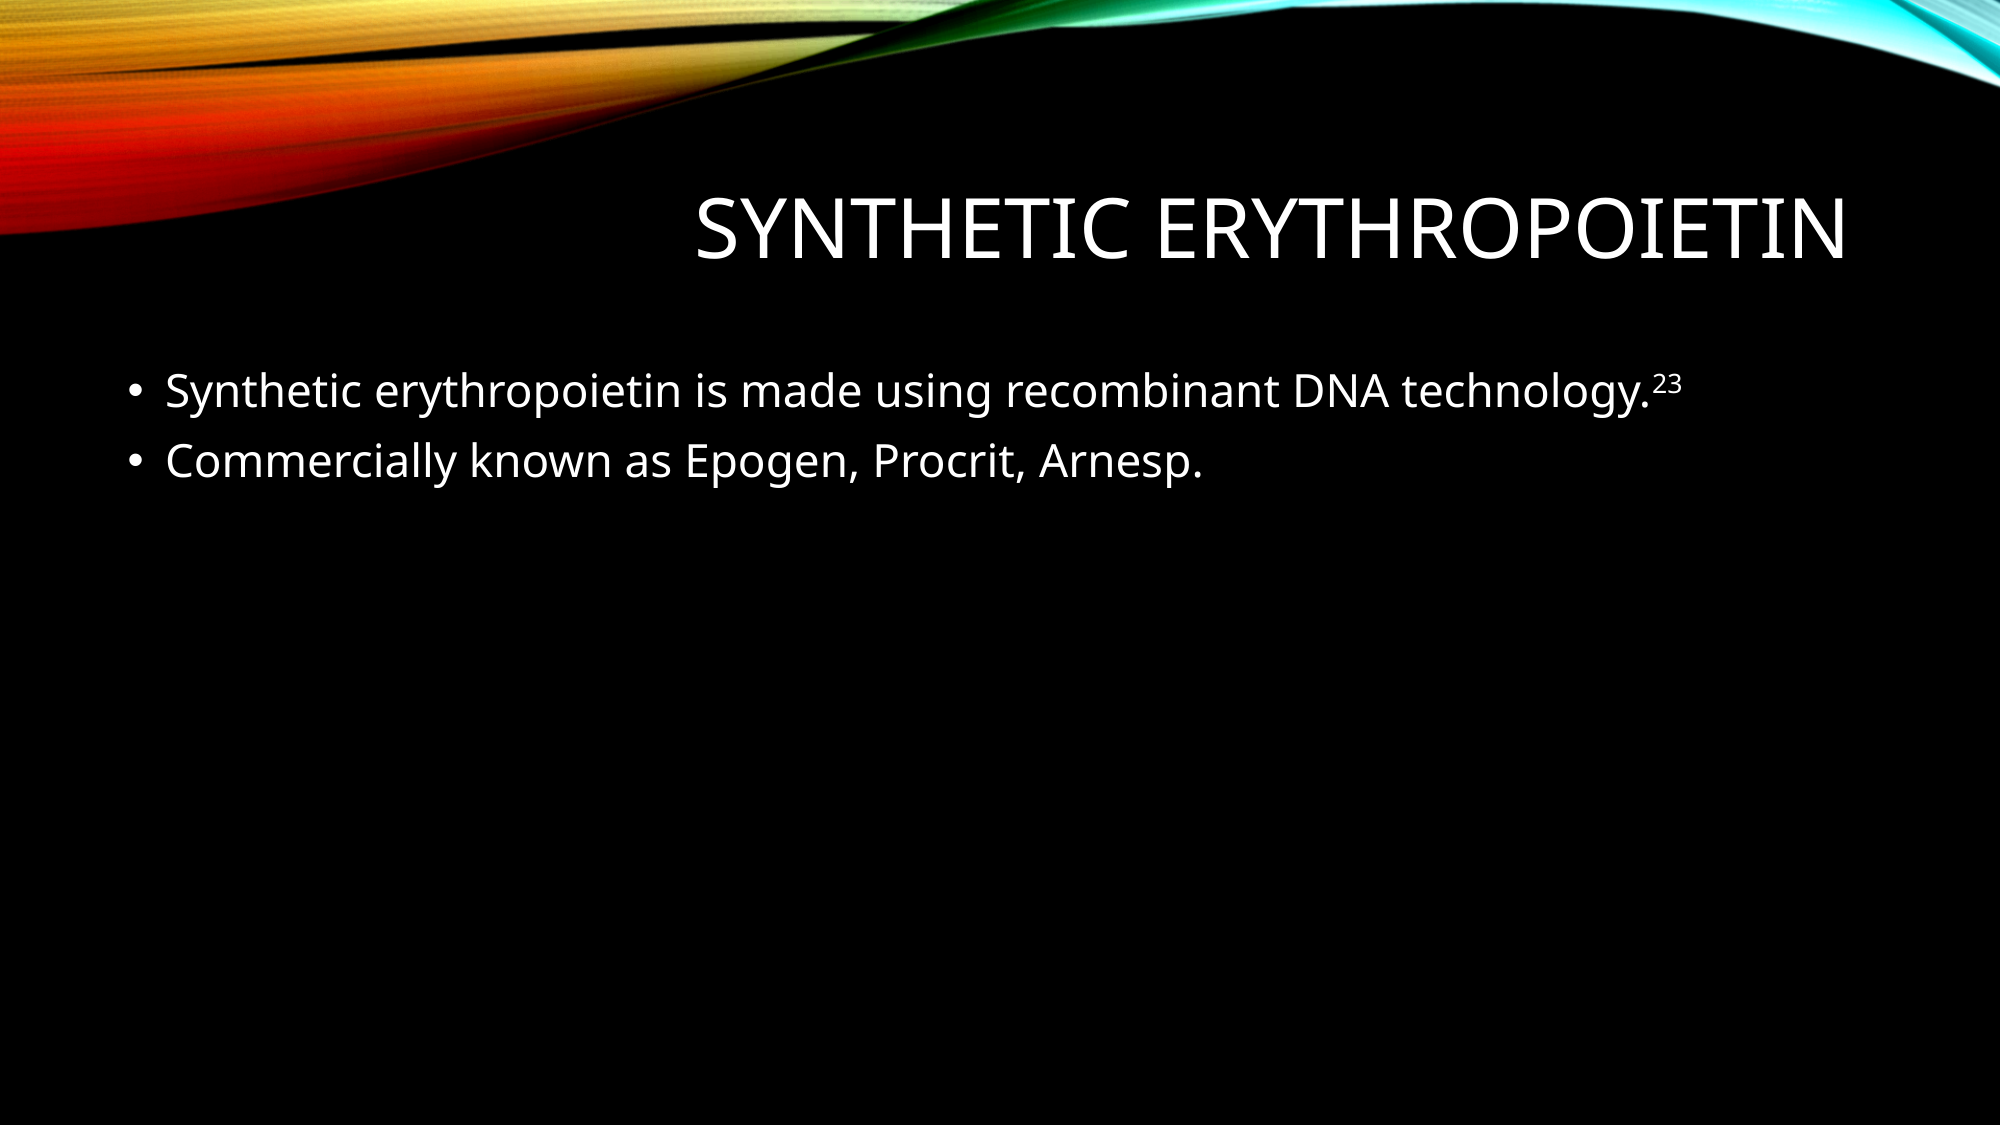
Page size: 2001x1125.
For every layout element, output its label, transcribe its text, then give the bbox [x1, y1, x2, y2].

title SYNTHETIC ERYTHROPOIETIN [474, 125, 1888, 338]
picture [0, 0, 2000, 237]
list Synthetic erythropoietin is made using recombinant DNA technology.23 Commercially known as Epogen, Procrit, Arnesp. [112, 360, 1888, 1021]
